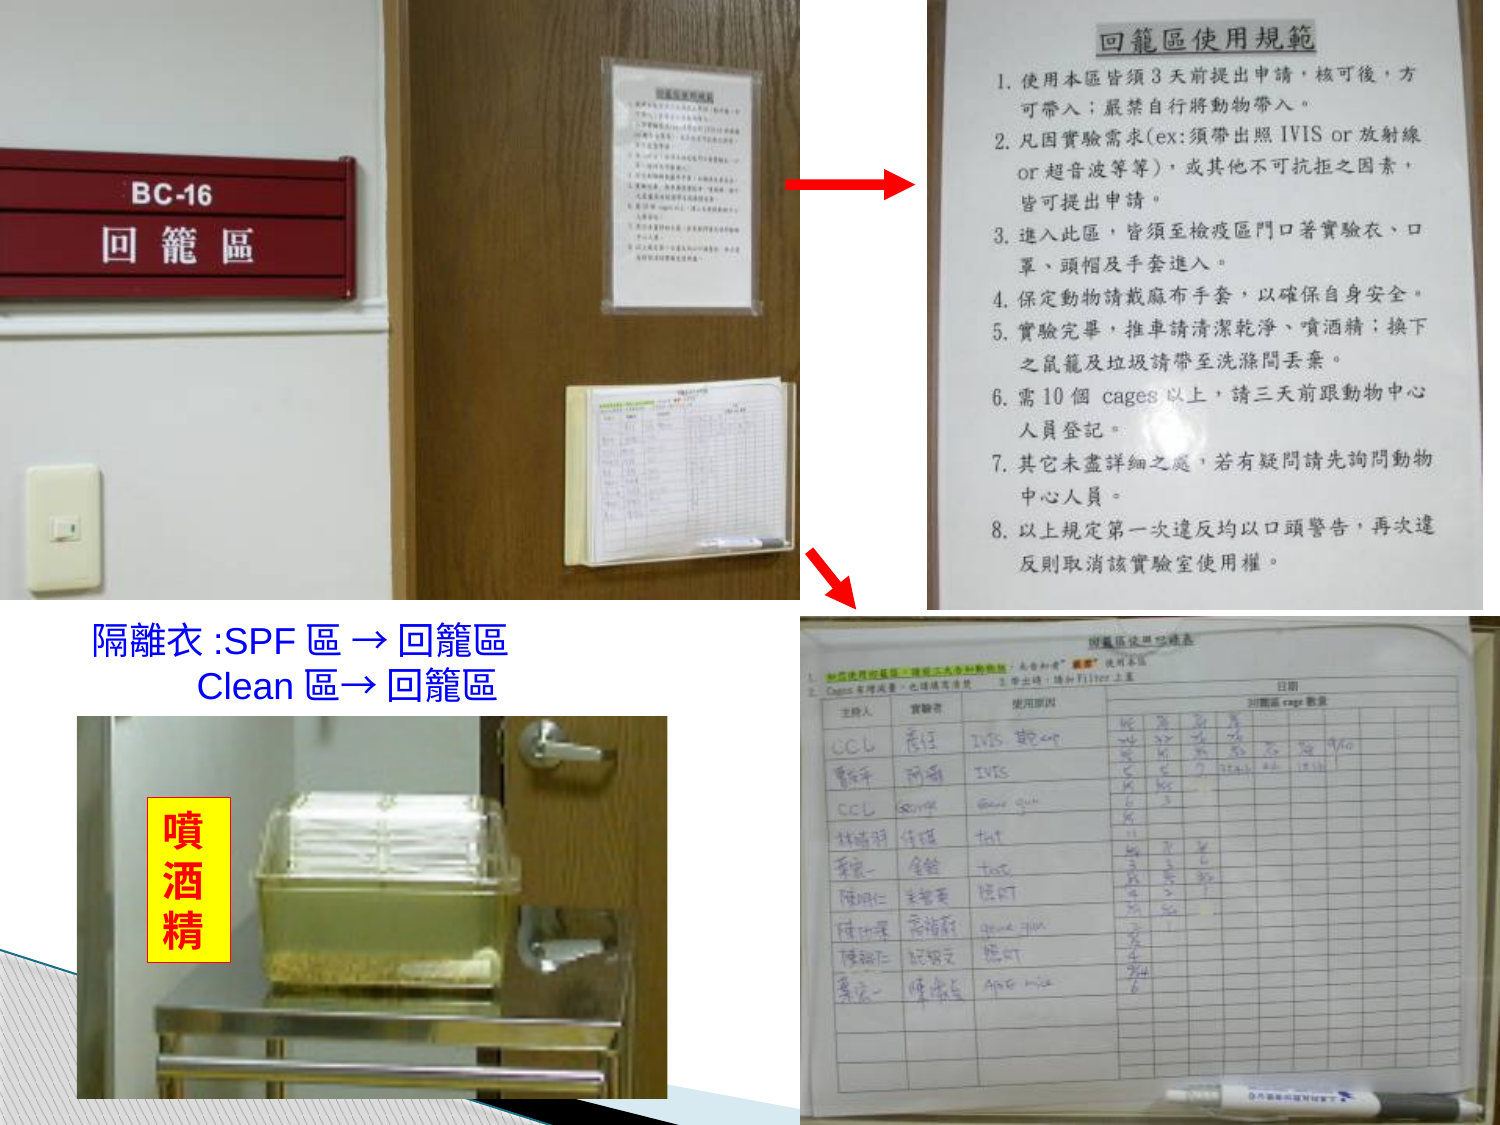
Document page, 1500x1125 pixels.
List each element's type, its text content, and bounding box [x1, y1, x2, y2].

picture [926, 0, 1483, 610]
text_box [809, 550, 857, 610]
text_box 隔離衣:SPF區 → 回籠區 Clean區→ 回籠區 [76, 612, 538, 715]
picture [0, 0, 801, 601]
picture [76, 715, 668, 1099]
picture [799, 616, 1500, 1125]
text_box [806, 178, 916, 191]
